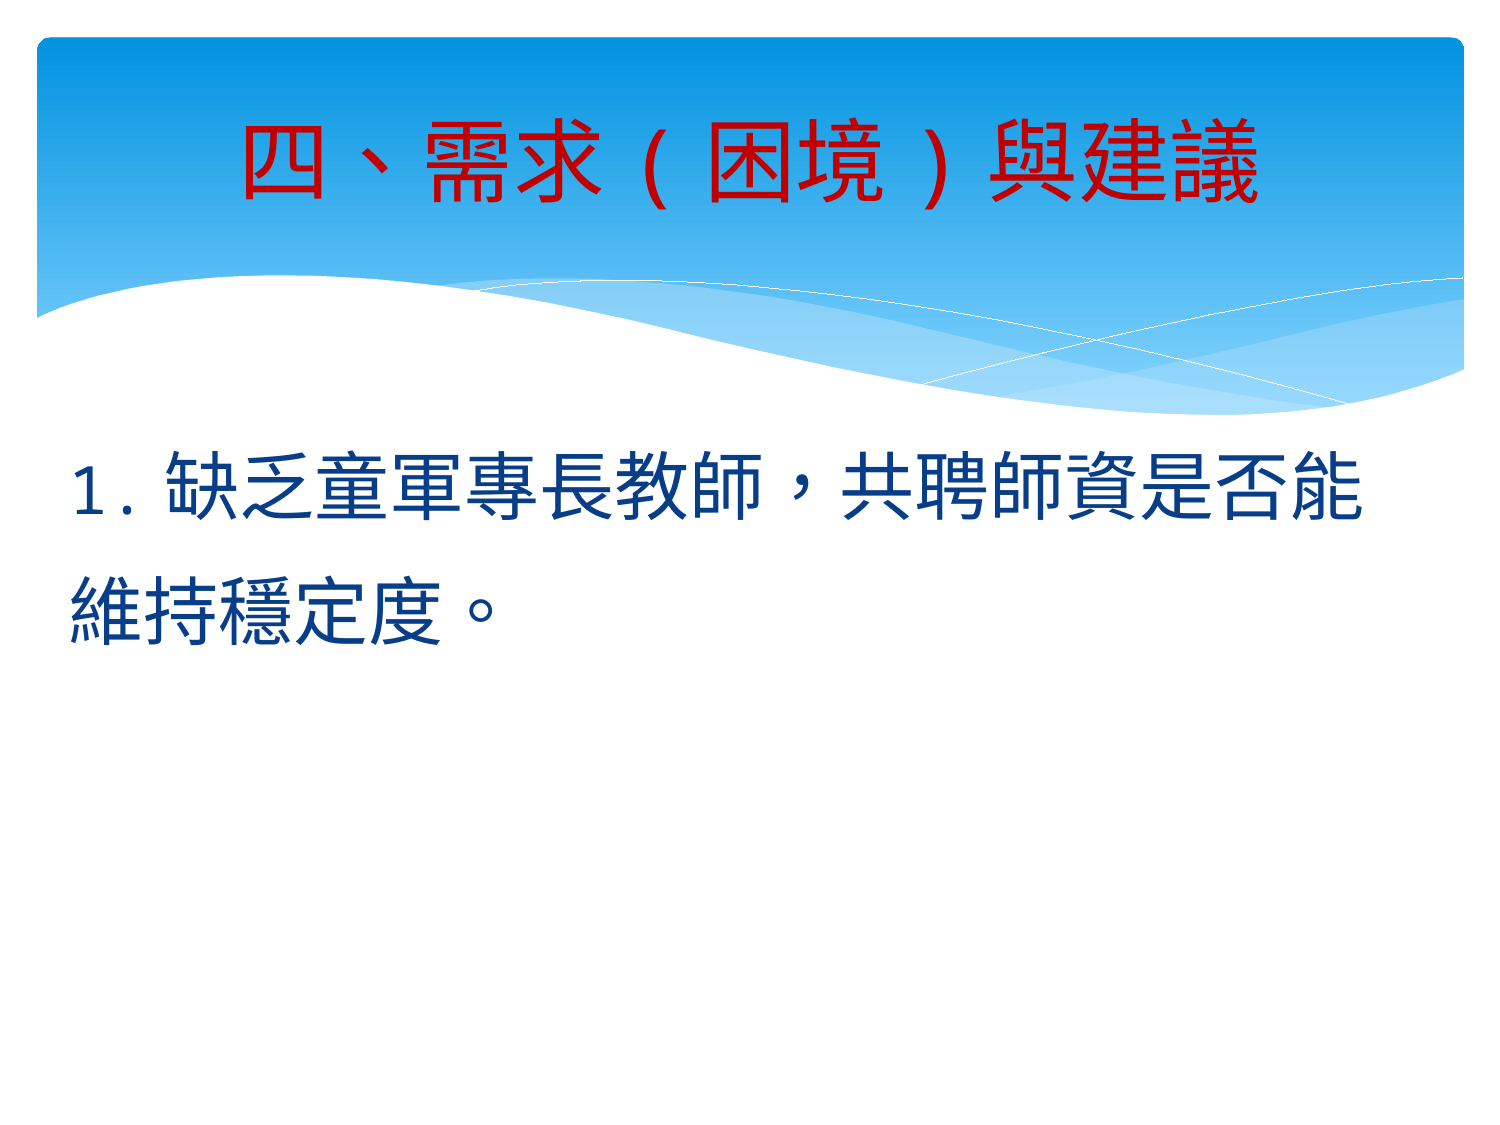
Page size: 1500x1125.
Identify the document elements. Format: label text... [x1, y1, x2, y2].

title 四、需求(困境)與建議 [75, 55, 1425, 261]
list 1.缺乏童軍專長教師，共聘師資是否能維持穩定度。 [53, 397, 1449, 776]
